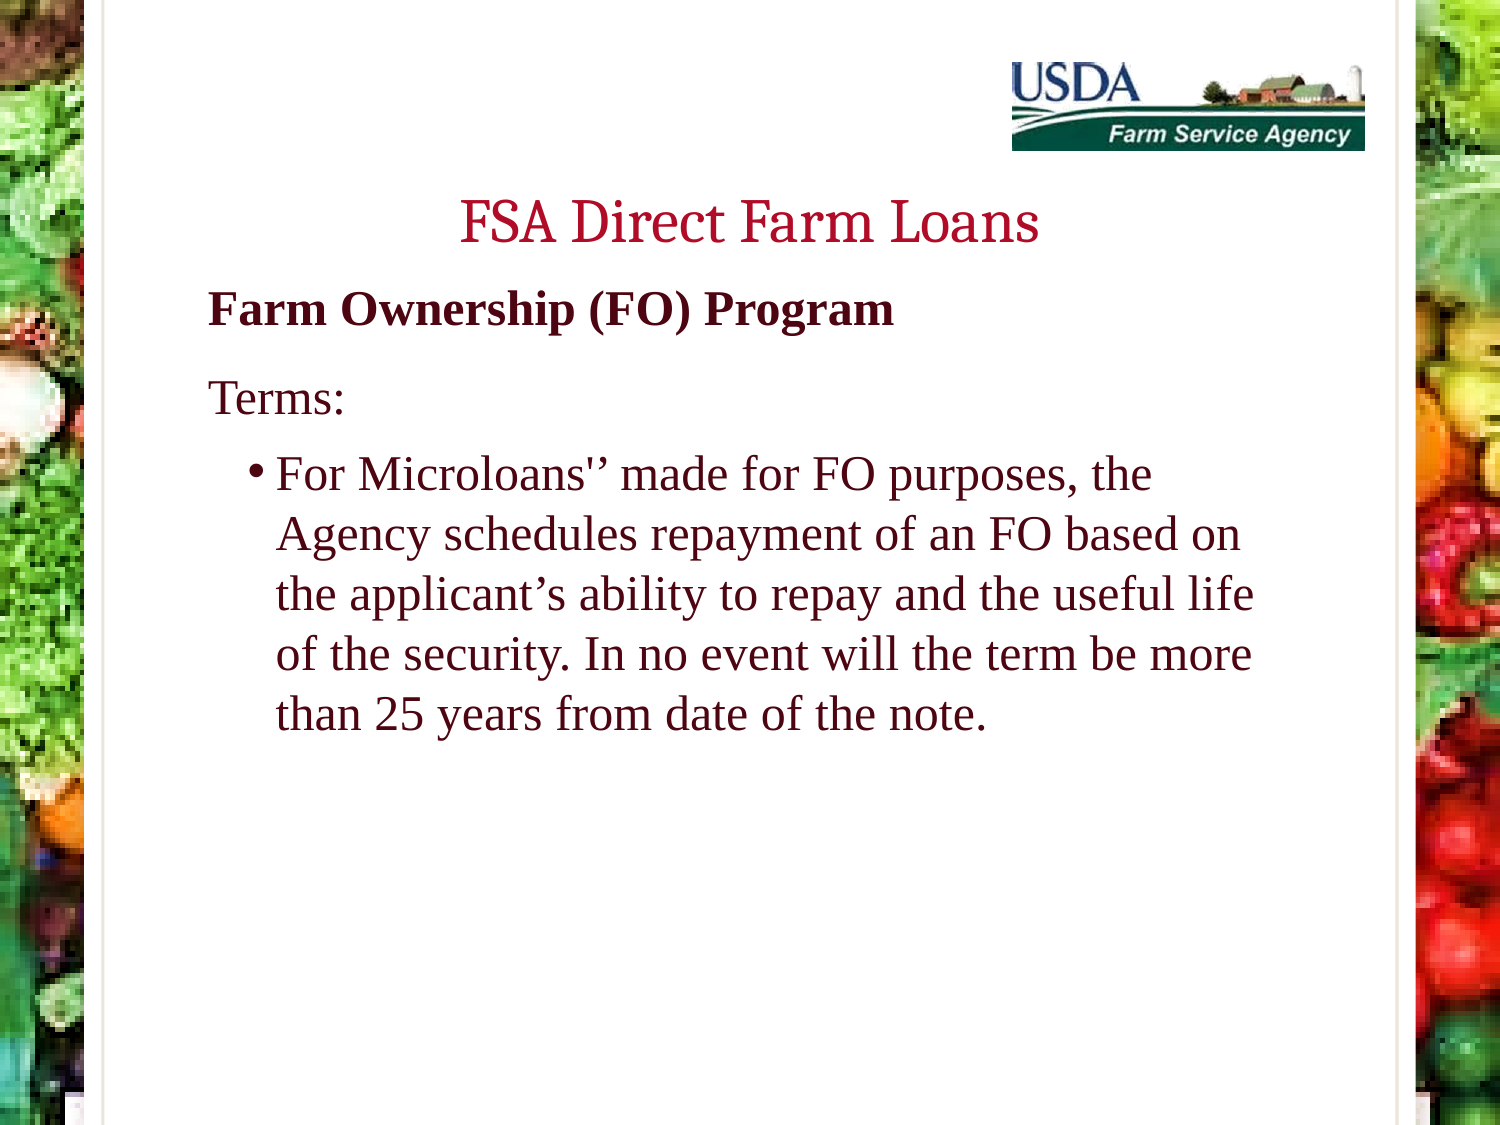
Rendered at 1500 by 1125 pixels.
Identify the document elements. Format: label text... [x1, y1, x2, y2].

list Farm Ownership (FO) Program Terms: For Microloans'’ made for FO purposes, the Agency schedules repayment of an FO based on the applicant’s ability to repay and the useful life of the security. In no event will the term be more than 25 years from date of the note. [187, 275, 1313, 975]
picture [1012, 62, 1365, 151]
title FSA Direct Farm Loans [102, 183, 1397, 263]
picture [1416, 0, 1500, 1125]
picture [0, 0, 84, 1125]
